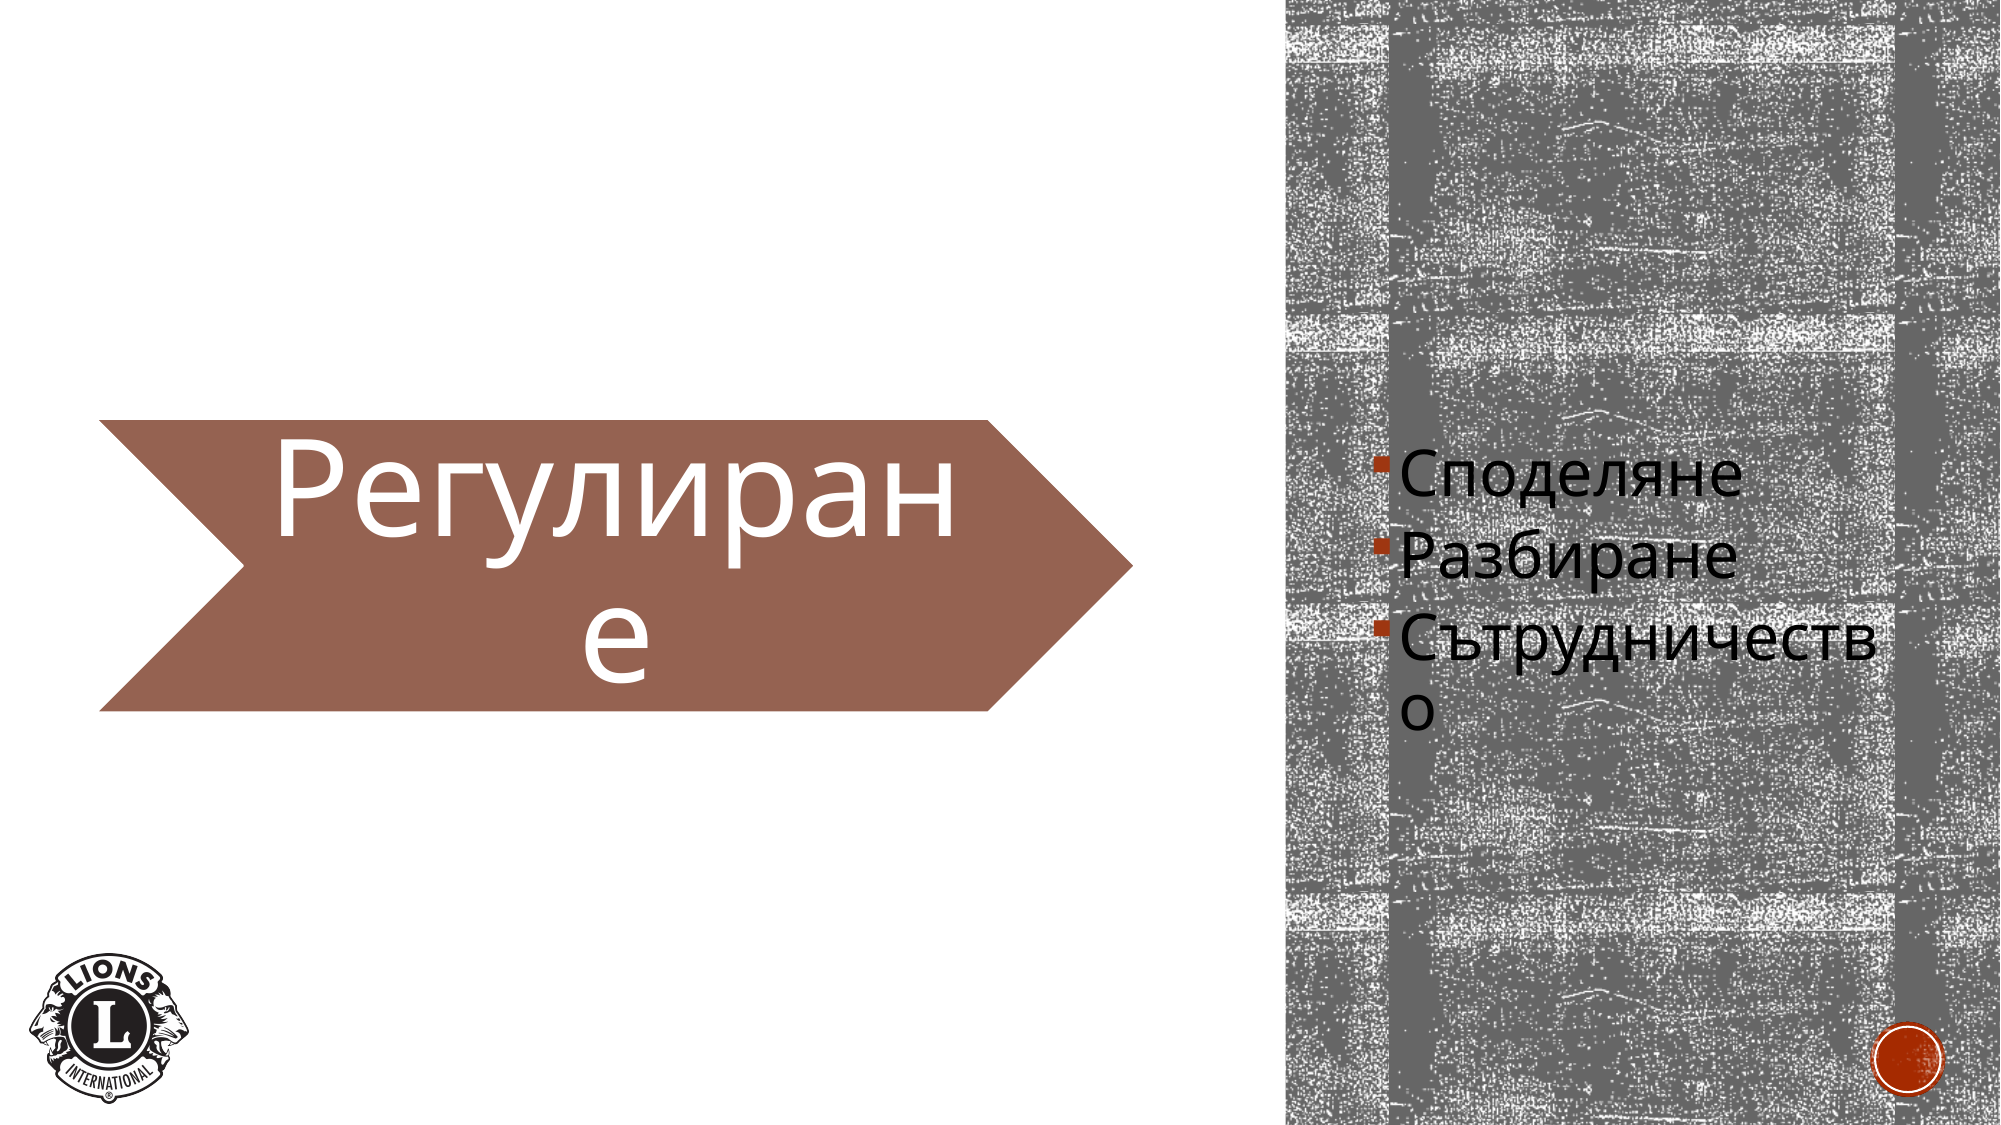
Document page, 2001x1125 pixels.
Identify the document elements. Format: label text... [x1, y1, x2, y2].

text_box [1872, 1024, 1943, 1096]
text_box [100, 423, 1133, 710]
text_box [1284, 0, 2000, 1125]
picture [29, 953, 189, 1104]
text_box Споделяне Разбиране Сътрудничество [1338, 433, 1920, 754]
